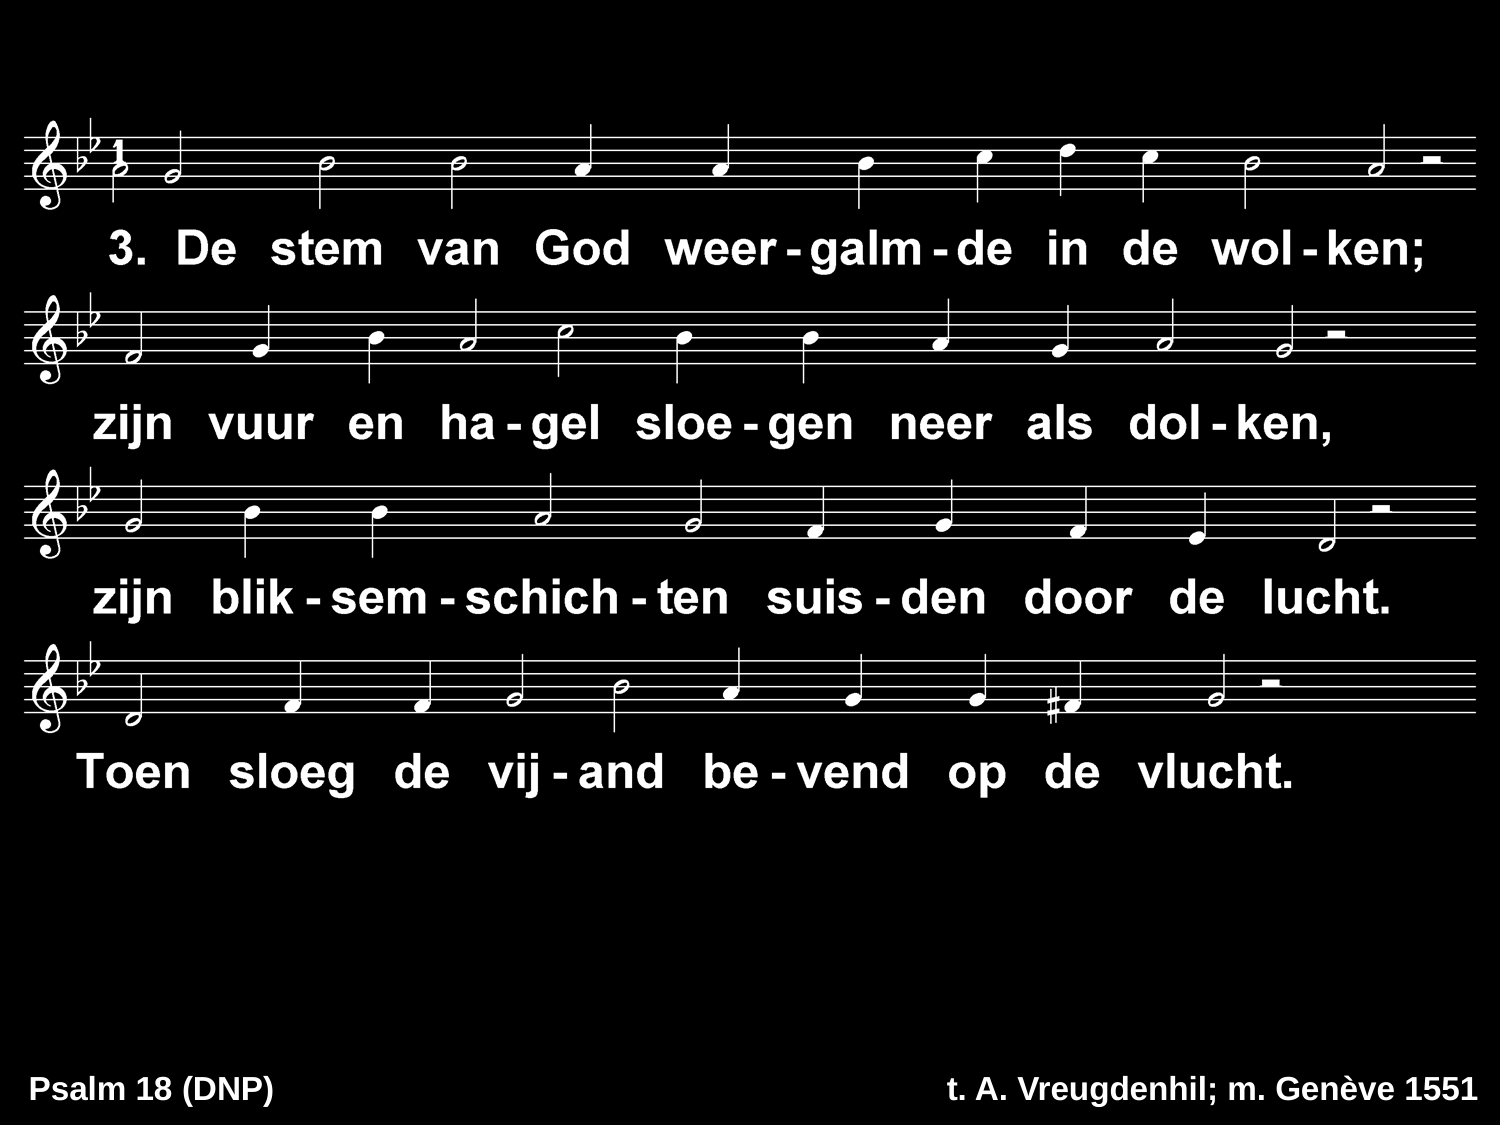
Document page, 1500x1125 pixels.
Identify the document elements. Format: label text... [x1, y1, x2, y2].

text_box Psalm 18 (DNP) t. A. Vreugdenhil; m. Genève 1551 [13, 1059, 1495, 1115]
picture [10, 103, 1490, 812]
